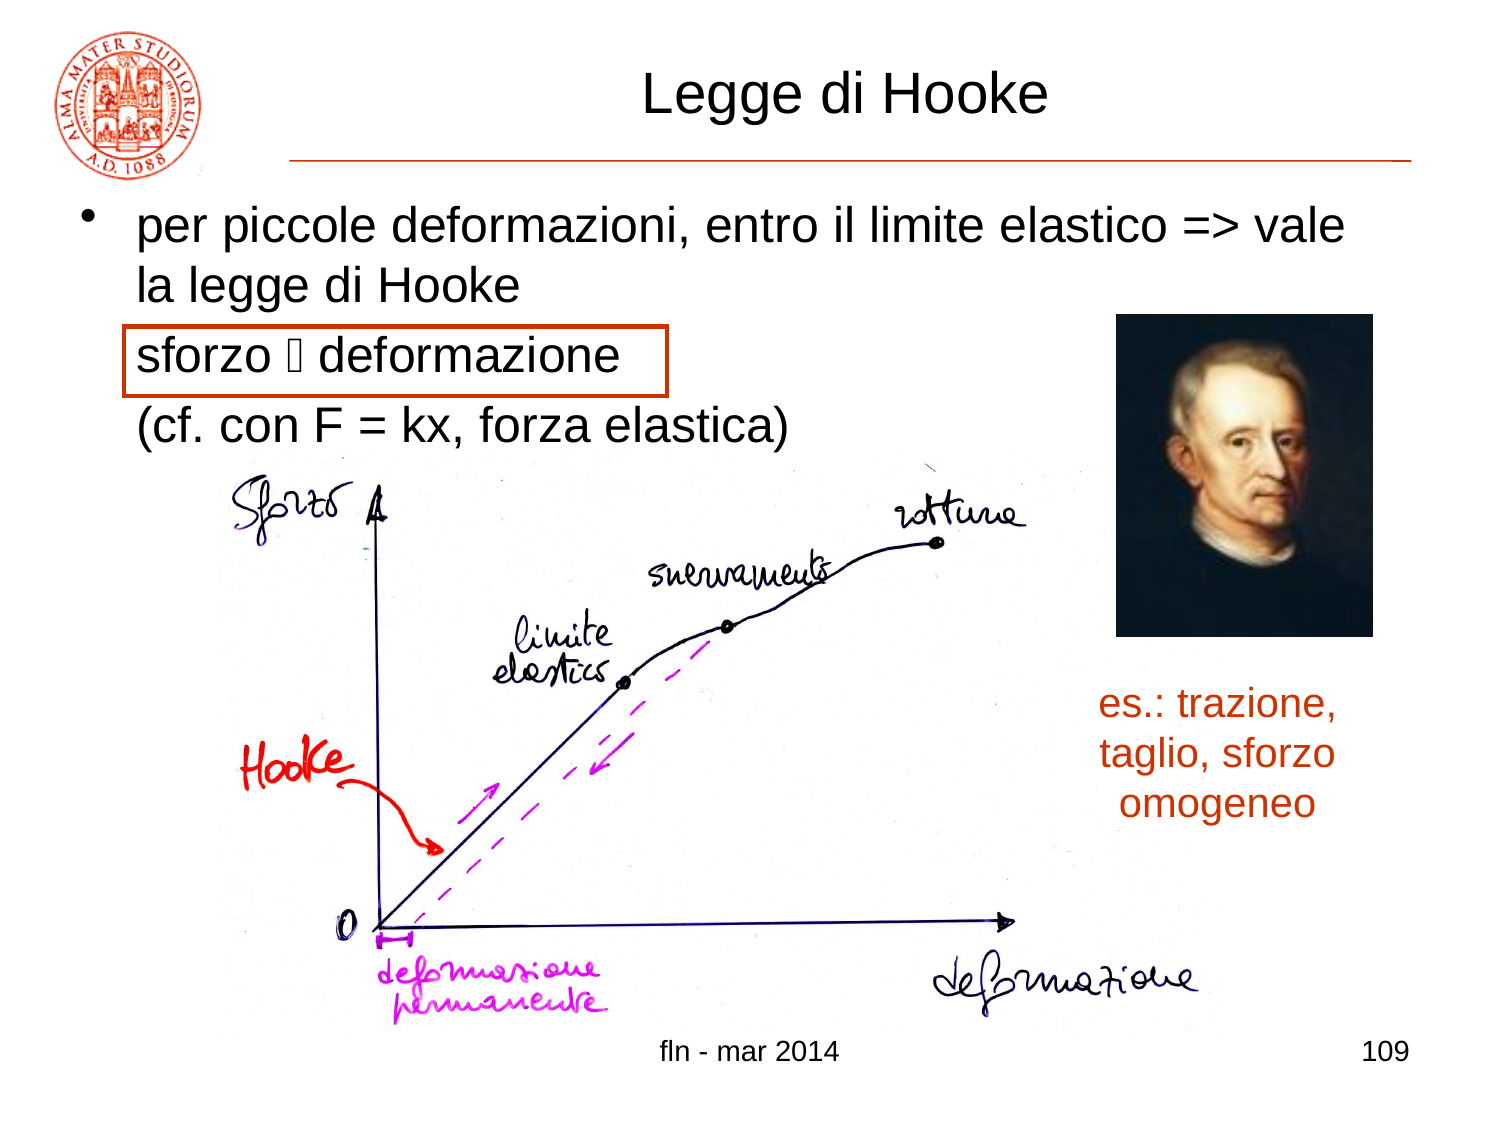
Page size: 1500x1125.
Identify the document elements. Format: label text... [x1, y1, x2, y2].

text_box [123, 326, 668, 396]
list per piccole deformazioni, entro il limite elastico => vale la legge di Hooke sforzo  deformazione (cf. con F = kx, forza elastica) [64, 184, 1415, 1012]
title Legge di Hooke [277, 42, 1415, 137]
picture [217, 314, 1373, 1040]
picture [53, 30, 203, 199]
footer fln - mar 2014 [512, 1048, 988, 1103]
text_box es.: trazione, taglio, sforzo omogeneo [1227, 667, 1352, 833]
slide_number 109 [1074, 1024, 1425, 1103]
